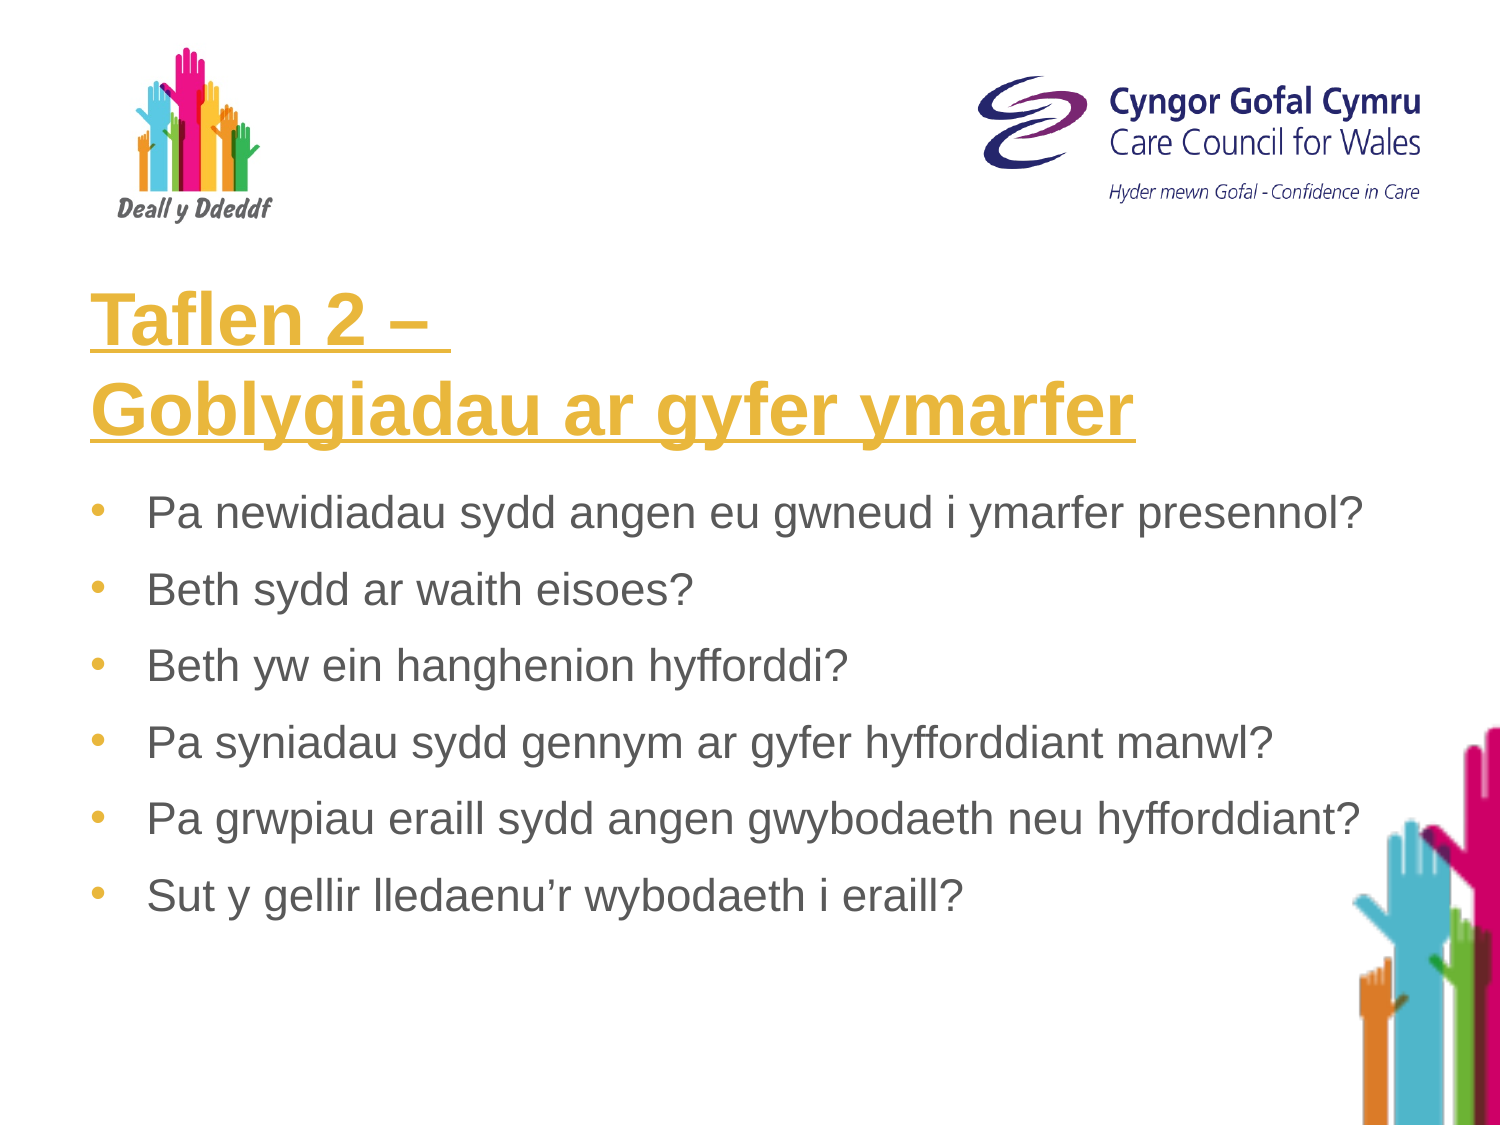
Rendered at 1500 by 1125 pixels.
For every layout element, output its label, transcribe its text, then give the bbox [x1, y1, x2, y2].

list Taflen 2 – Goblygiadau ar gyfer ymarfer Pa newidiadau sydd angen eu gwneud i ymarfer presennol? Beth sydd ar waith eisoes? Beth yw ein hanghenion hyfforddi? Pa syniadau sydd gennym ar gyfer hyfforddiant manwl? Pa grwpiau eraill sydd angen gwybodaeth neu hyfforddiant? Sut y gellir lledaenu’r wybodaeth i eraill? [74, 262, 1426, 1006]
picture [975, 74, 1425, 206]
picture [75, 32, 312, 239]
picture [1343, 712, 1500, 1125]
